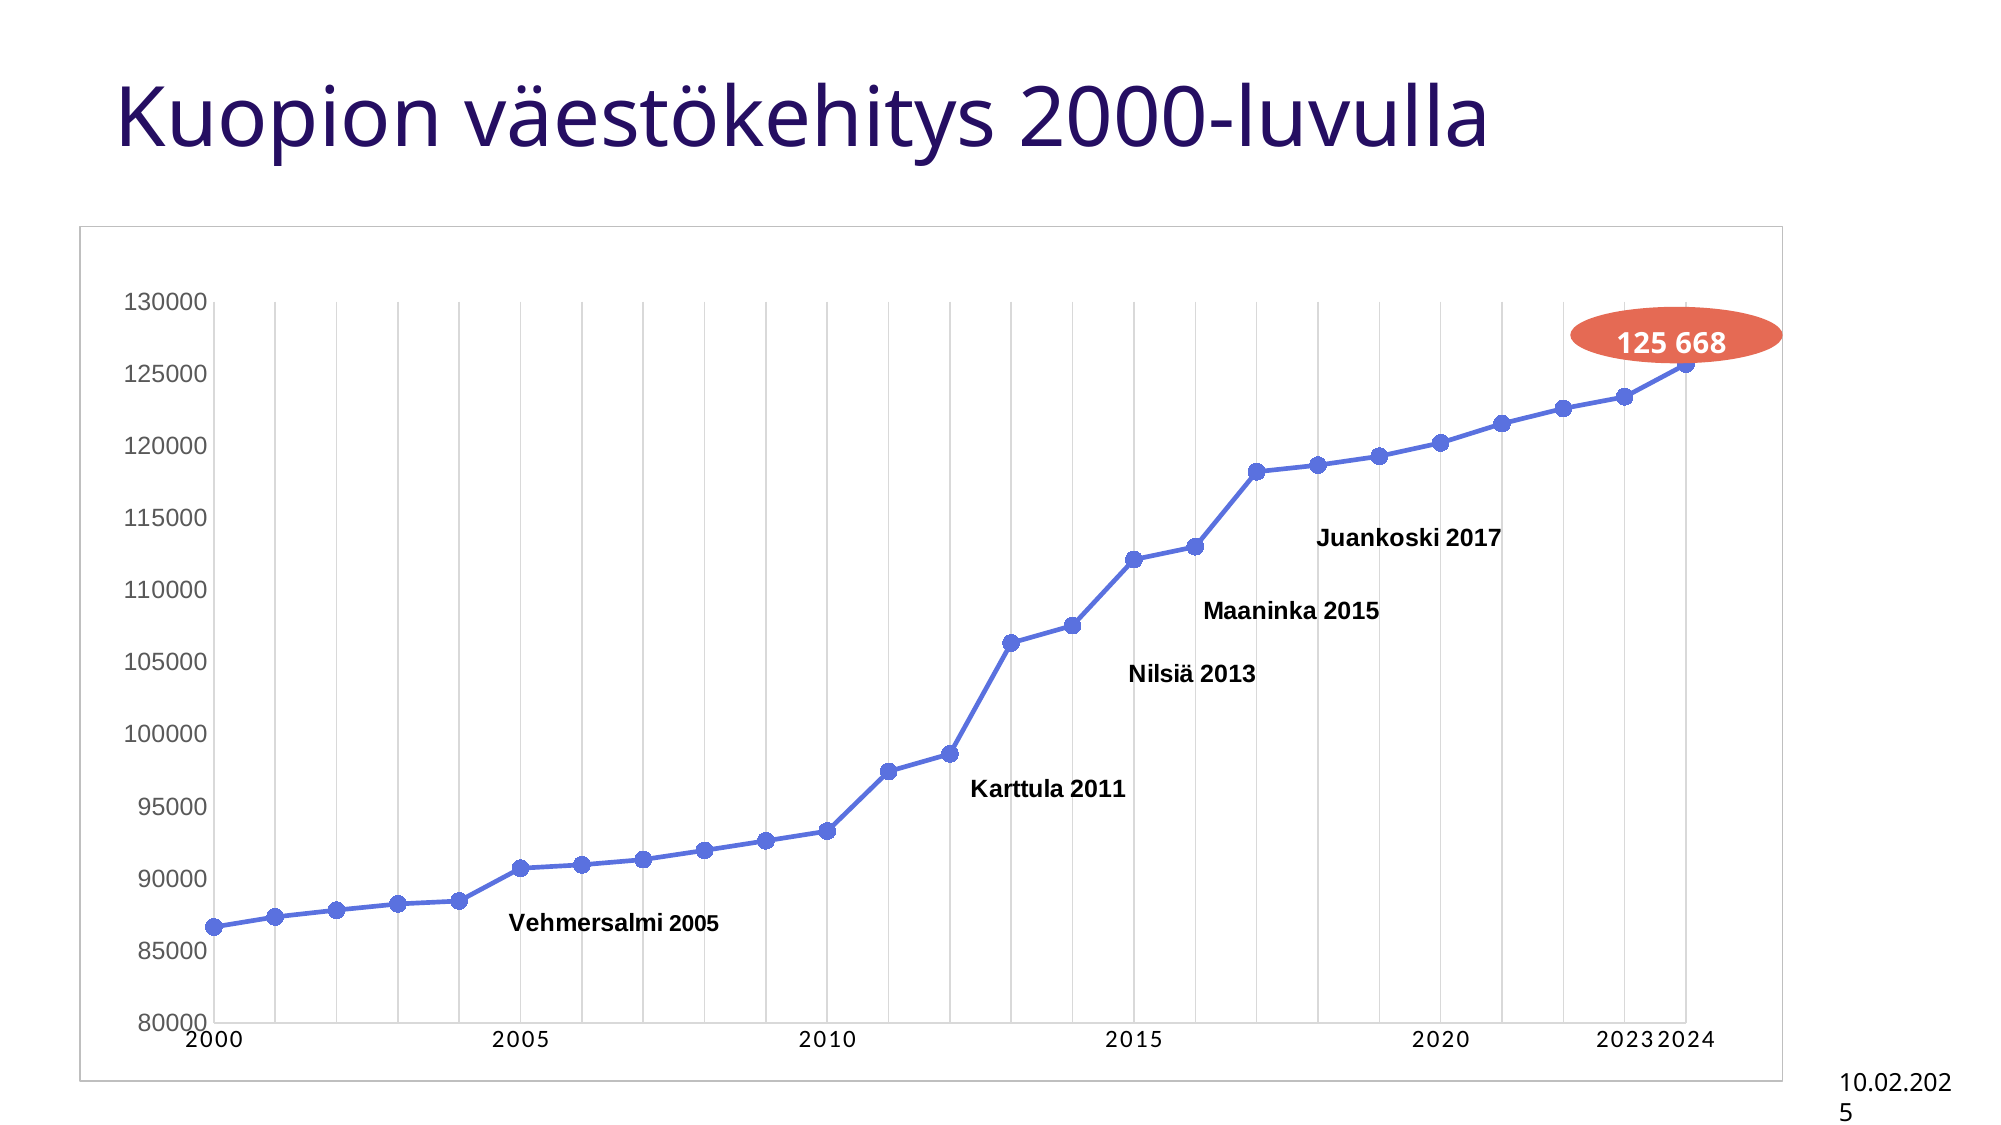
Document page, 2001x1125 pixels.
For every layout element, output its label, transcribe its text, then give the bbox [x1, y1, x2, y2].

title Kuopion väestökehitys 2000-luvulla [99, 42, 1900, 196]
text_box 10.02.2025 [1824, 1059, 1976, 1125]
chart [79, 225, 1784, 1083]
